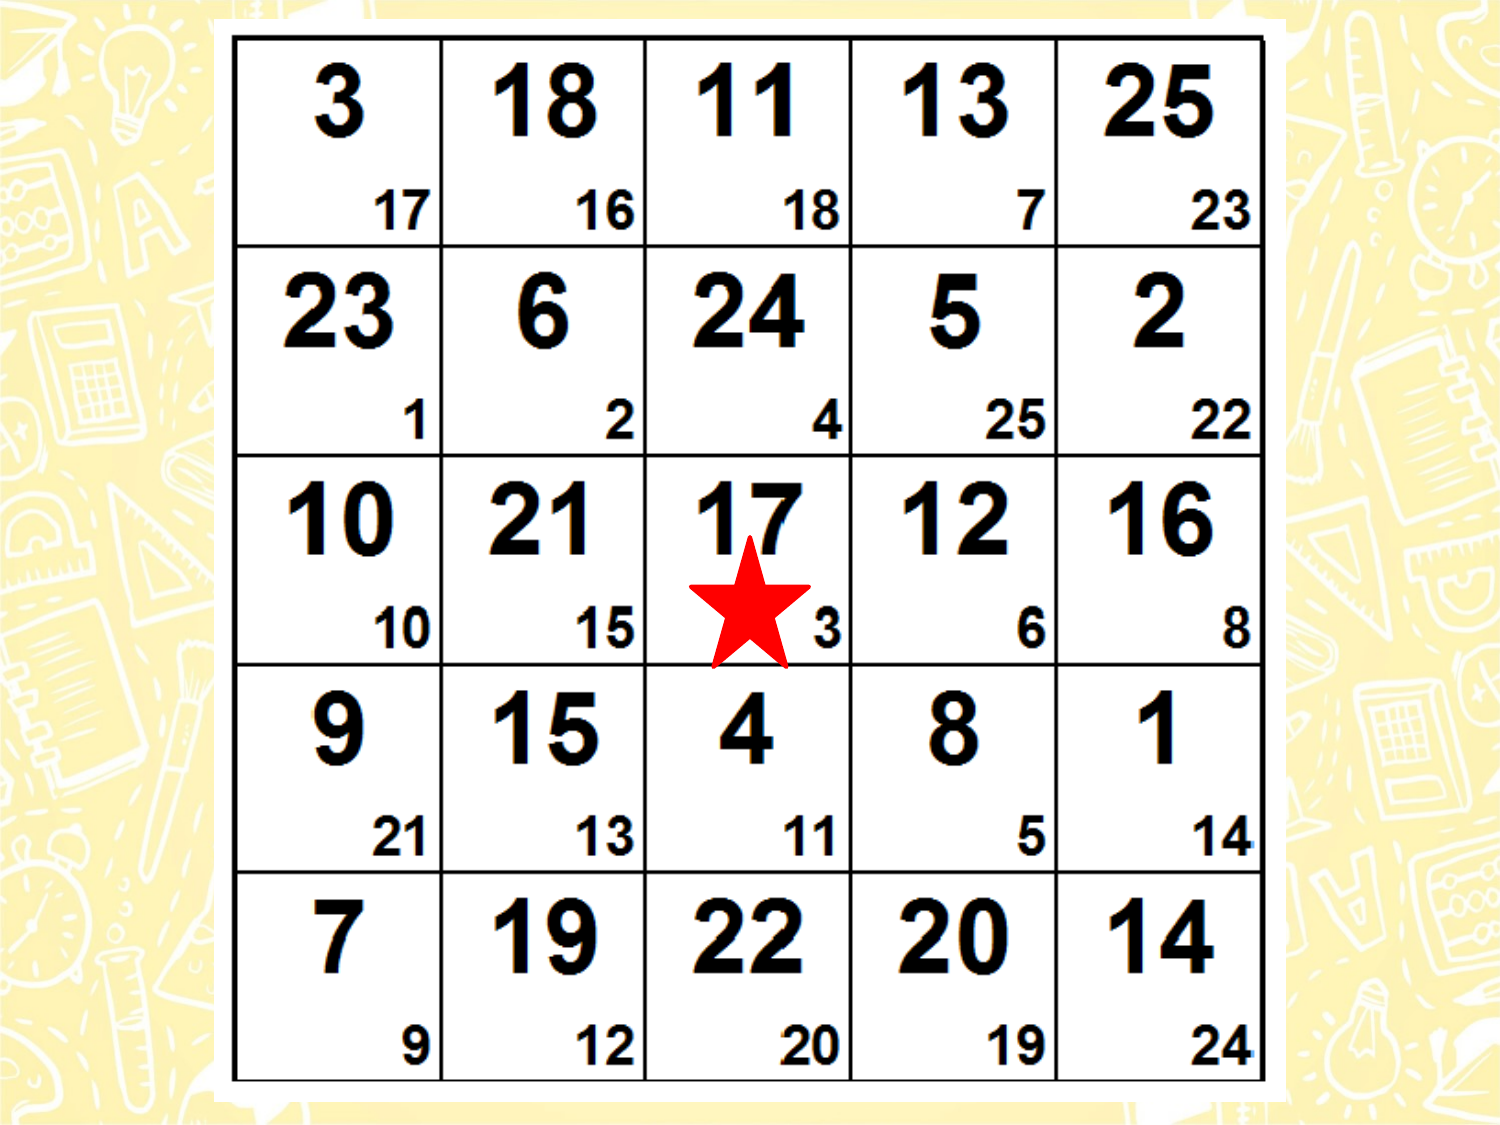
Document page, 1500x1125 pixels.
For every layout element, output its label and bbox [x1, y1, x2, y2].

list [213, 18, 1286, 1102]
picture [0, 0, 1500, 1125]
